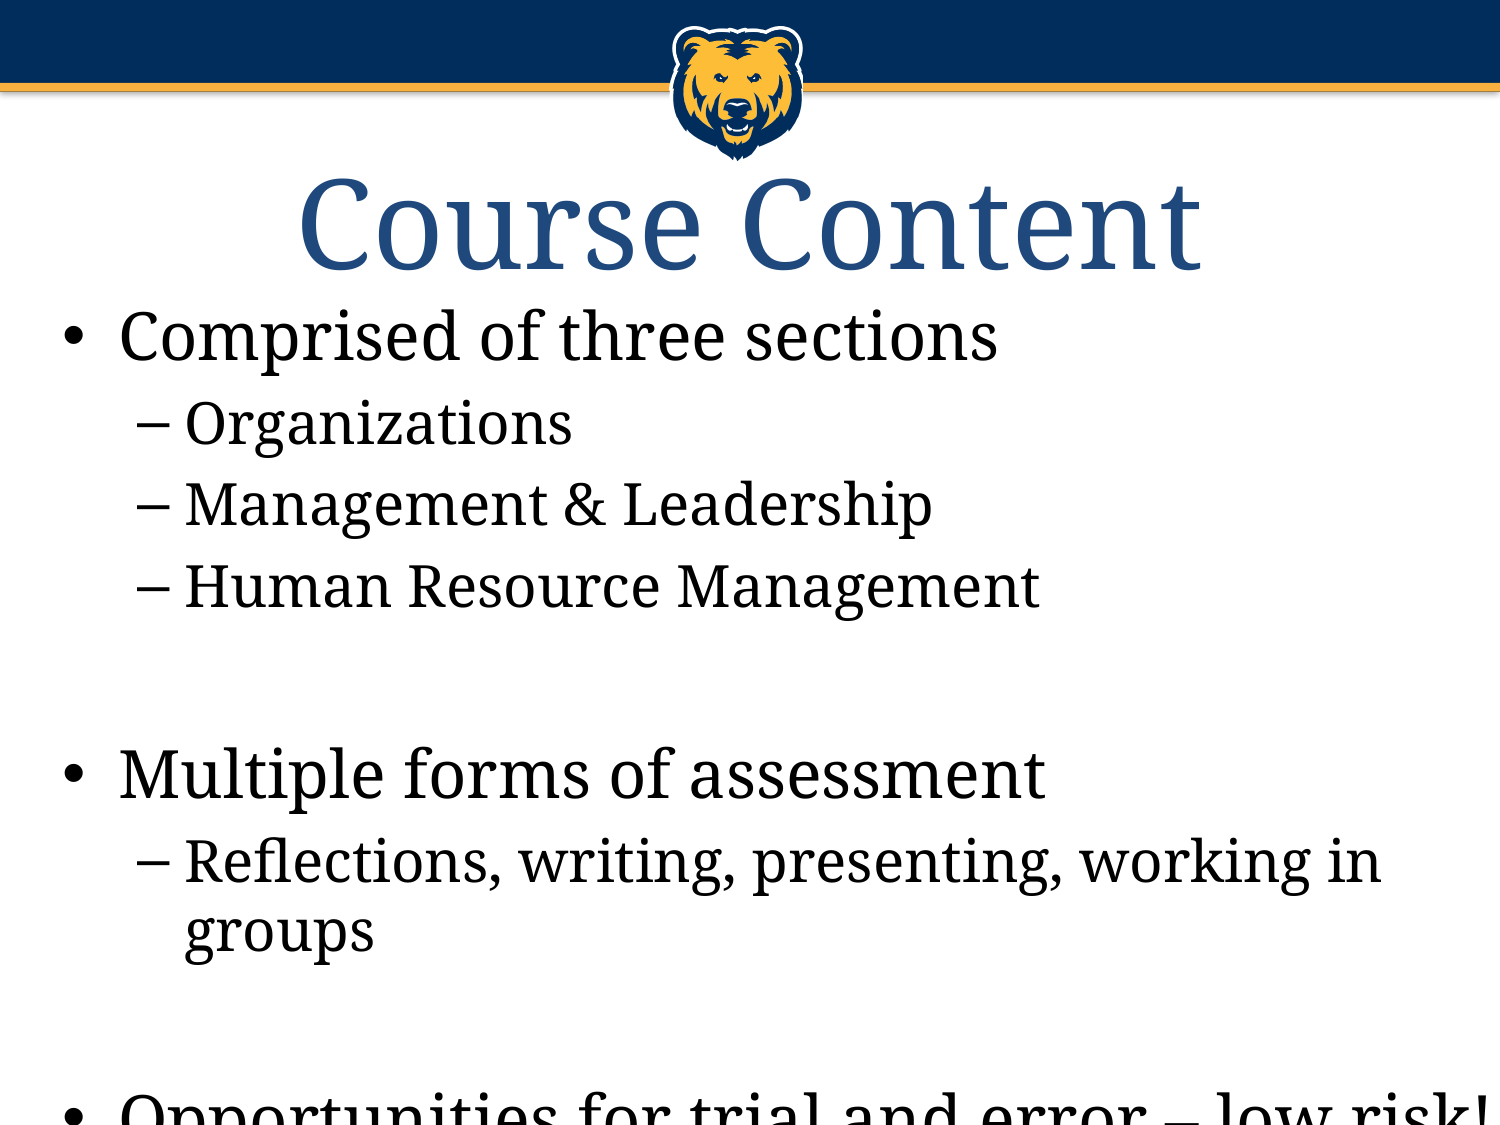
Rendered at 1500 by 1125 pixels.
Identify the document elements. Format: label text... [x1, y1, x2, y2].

title Course Content [75, 137, 1425, 203]
list Comprised of three sections Organizations Management & Leadership Human Resource Management Multiple forms of assessment Reflections, writing, presenting, working in groups Opportunities for trial and error – low risk! [47, 203, 1500, 1053]
